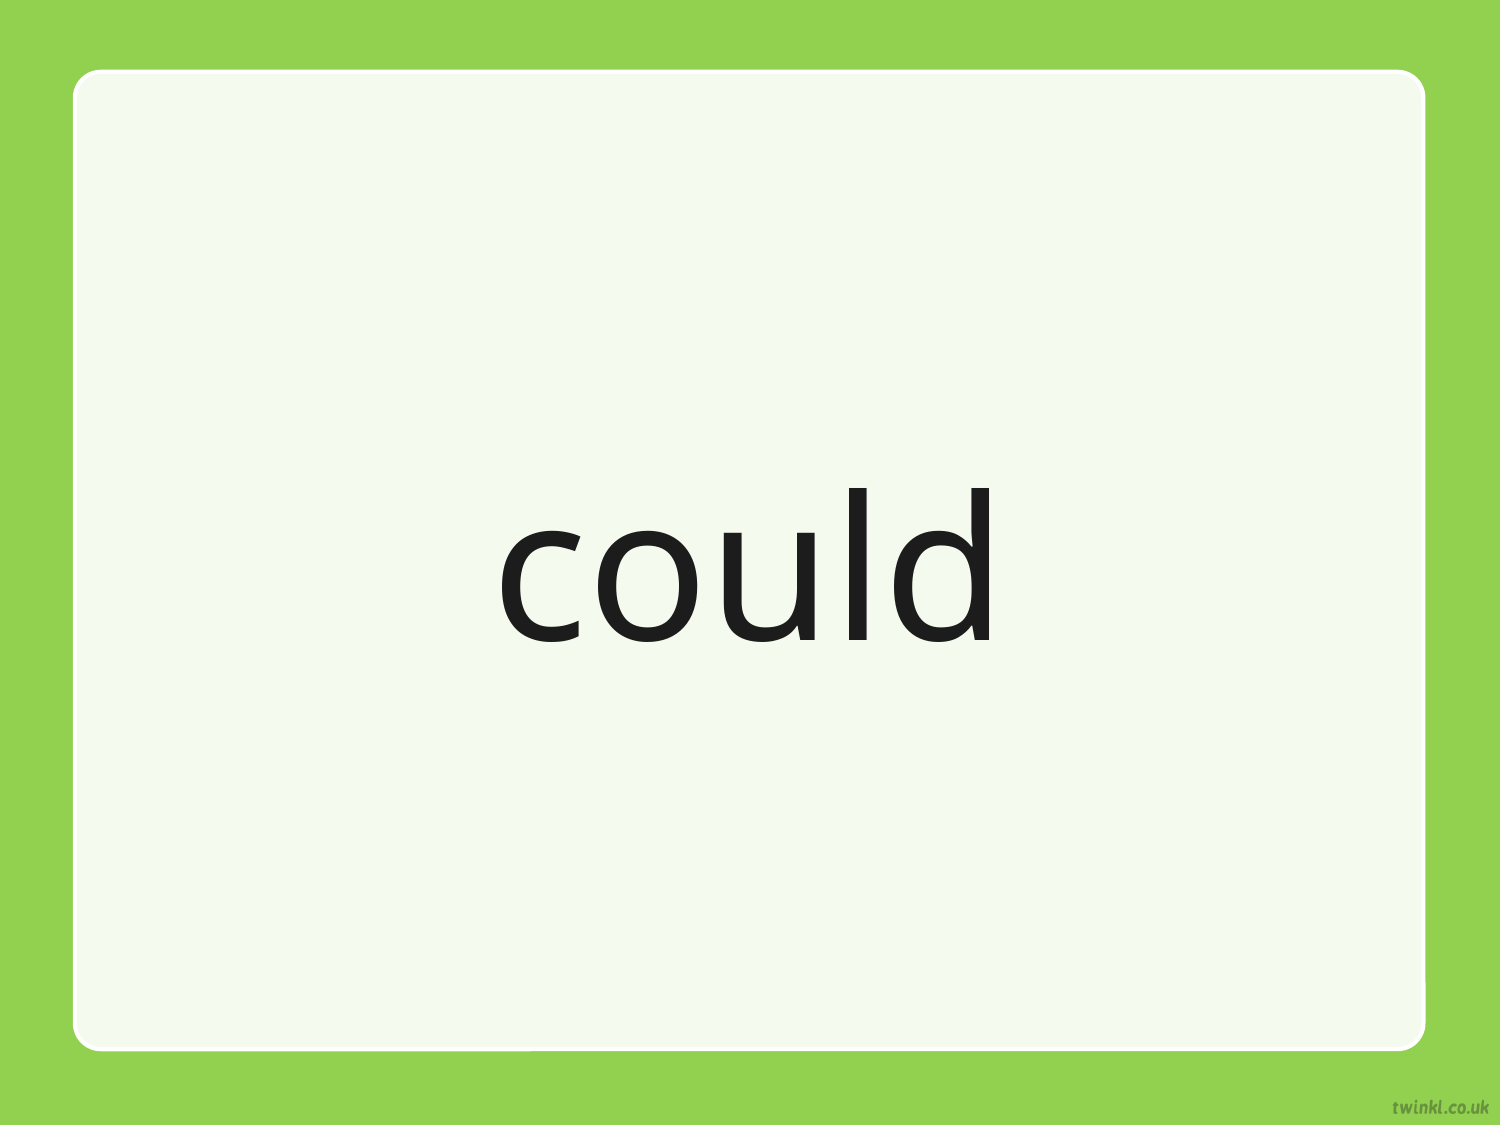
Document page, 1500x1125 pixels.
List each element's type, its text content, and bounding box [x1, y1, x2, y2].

list could [73, 70, 1426, 1051]
picture [1392, 1099, 1489, 1114]
